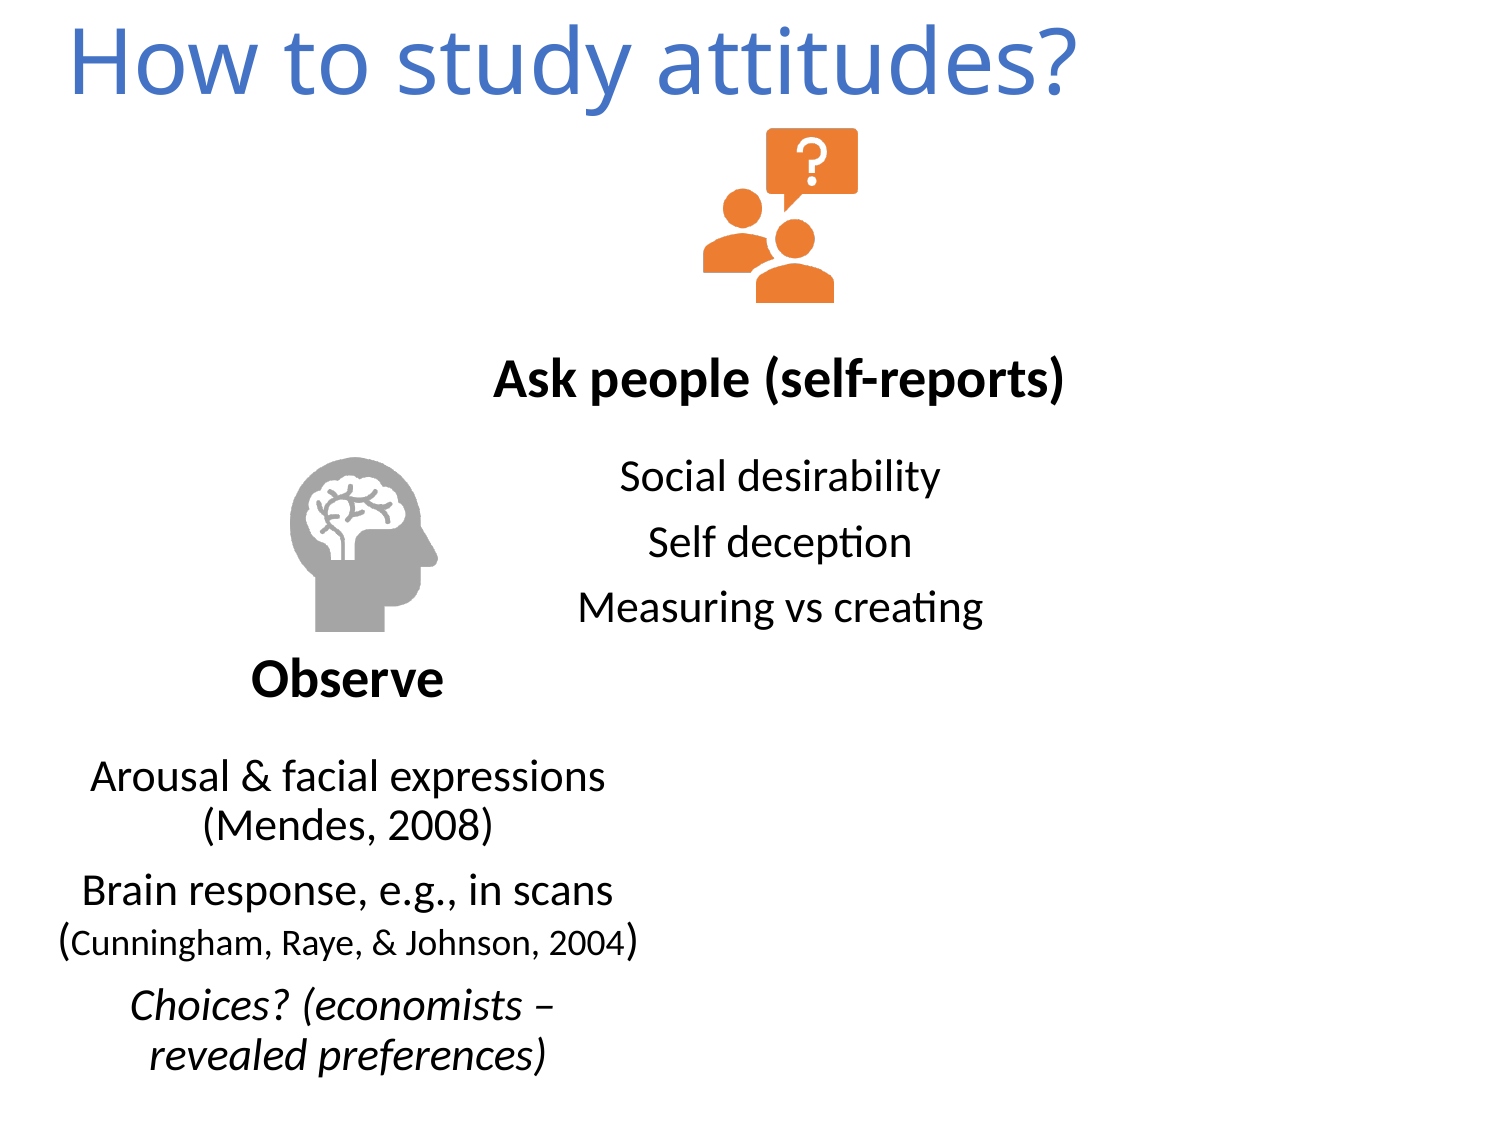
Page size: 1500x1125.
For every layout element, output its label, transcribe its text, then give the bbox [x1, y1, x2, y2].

text_box Arousal & facial expressions (Mendes, 2008) Brain response, e.g., in scans (Cunningham, Raye, & Johnson, 2004) Choices? (economists – revealed preferences) [51, 751, 646, 1096]
title How to study attitudes? [51, 0, 1345, 174]
text_box Ask people (self-reports) [483, 349, 1078, 439]
text_box Observe [51, 648, 646, 738]
text_box [258, 440, 468, 648]
text_box Social desirability Self deception Measuring vs creating [483, 452, 1078, 797]
text_box [675, 111, 885, 321]
